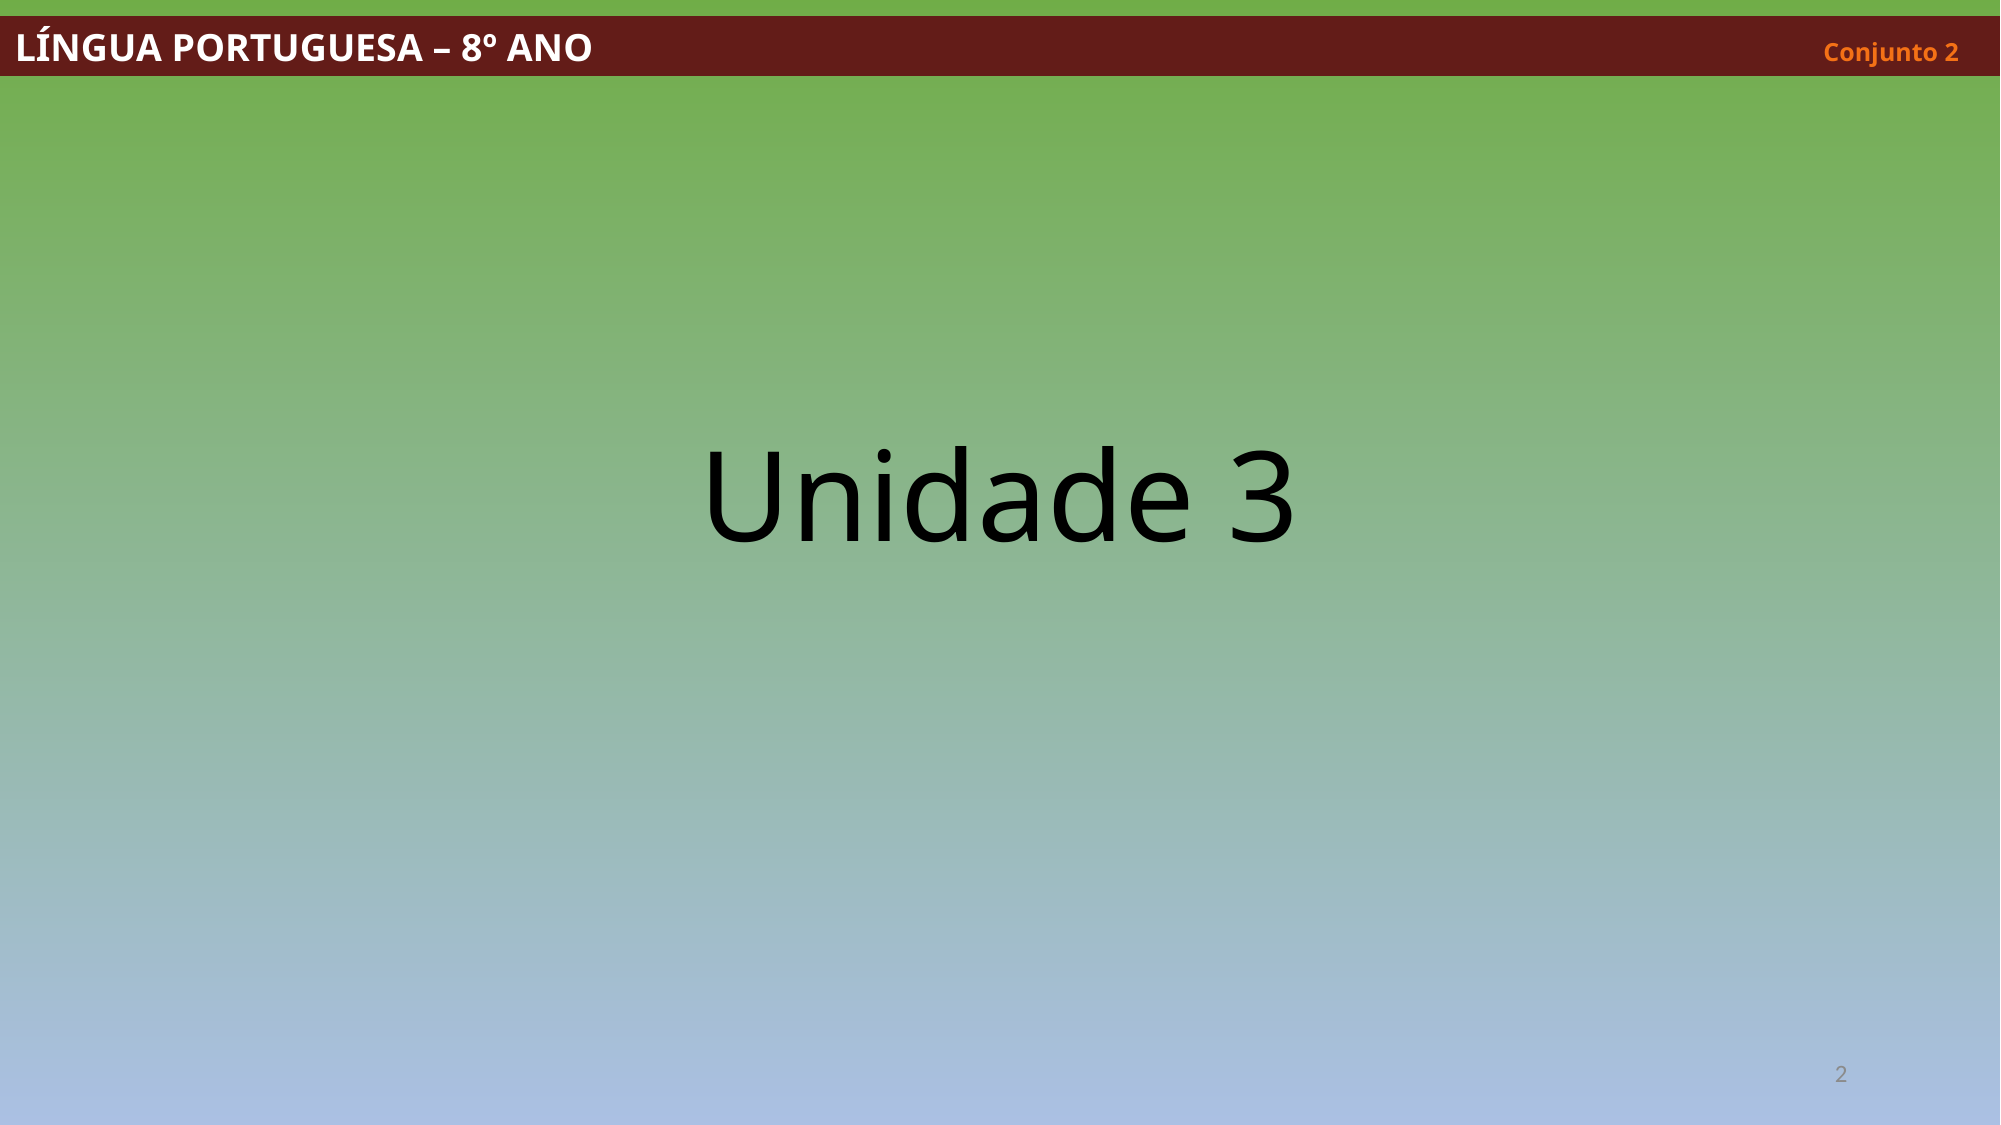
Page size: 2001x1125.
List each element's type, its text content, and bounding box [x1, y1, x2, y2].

title Unidade 3 [249, 184, 1750, 576]
slide_number 2 [1412, 1042, 1863, 1103]
text_box LÍNGUA PORTUGUESA – 8º ANO Conjunto 2 [0, 16, 2000, 76]
